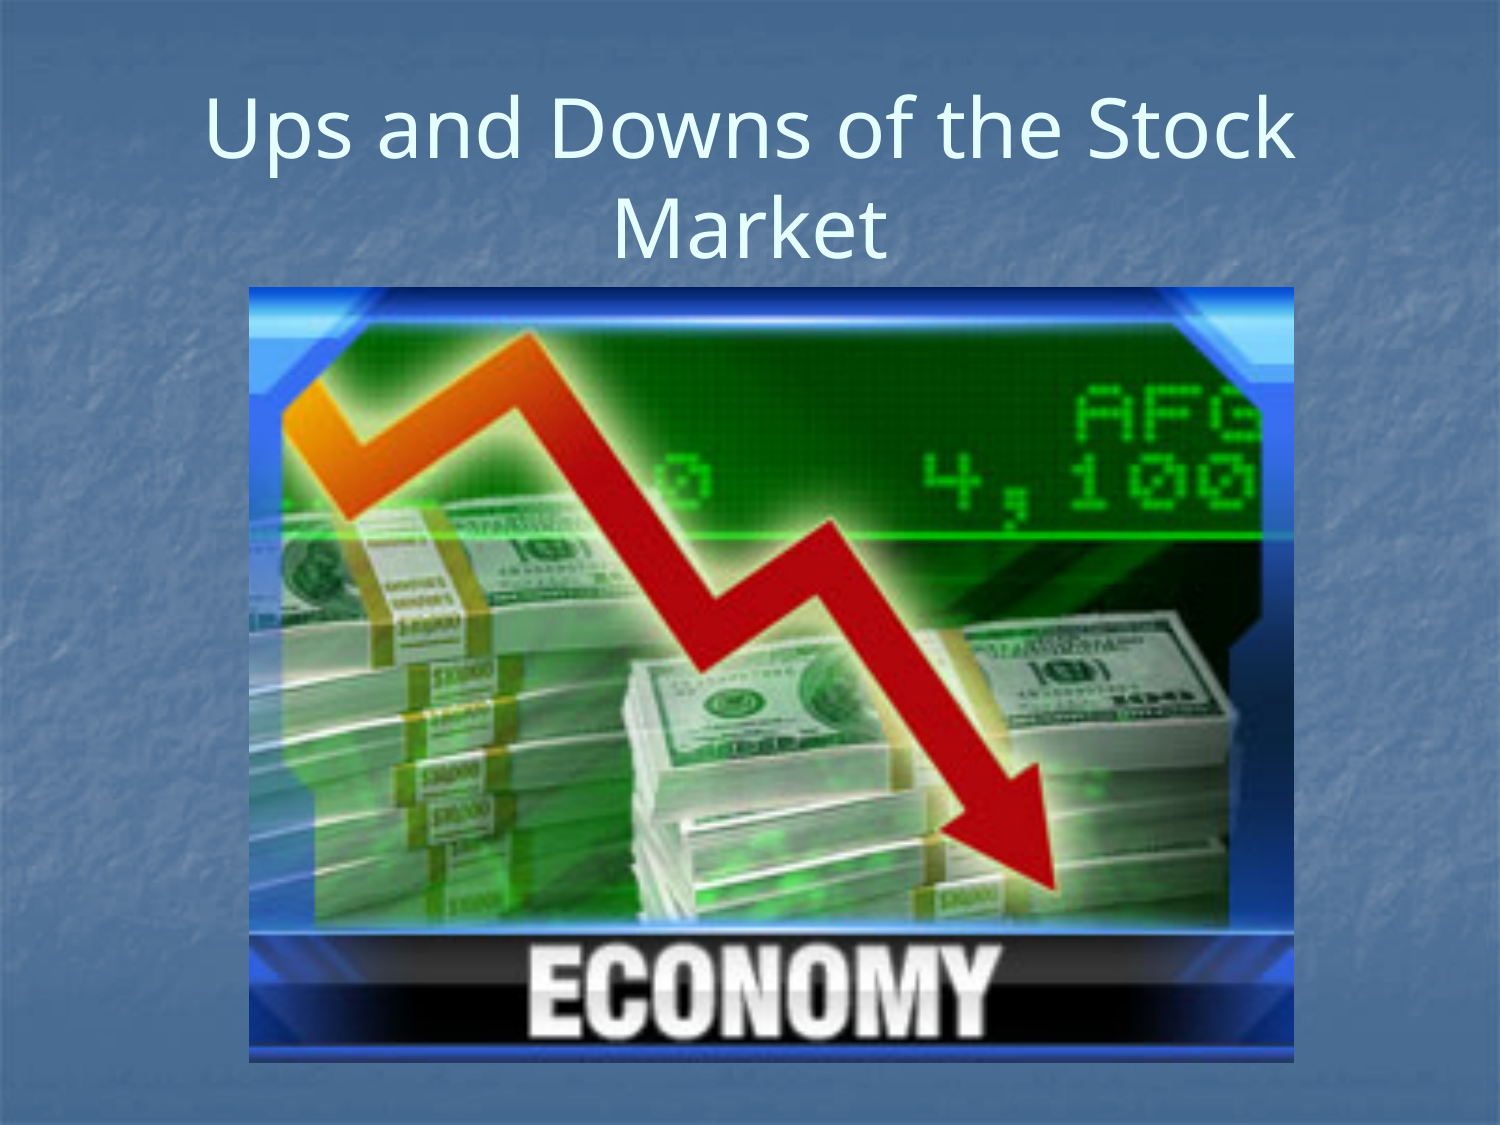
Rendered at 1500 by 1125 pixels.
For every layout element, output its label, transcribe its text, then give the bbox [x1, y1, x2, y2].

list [249, 287, 1294, 1063]
title Ups and Downs of the Stock Market [75, 62, 1425, 288]
